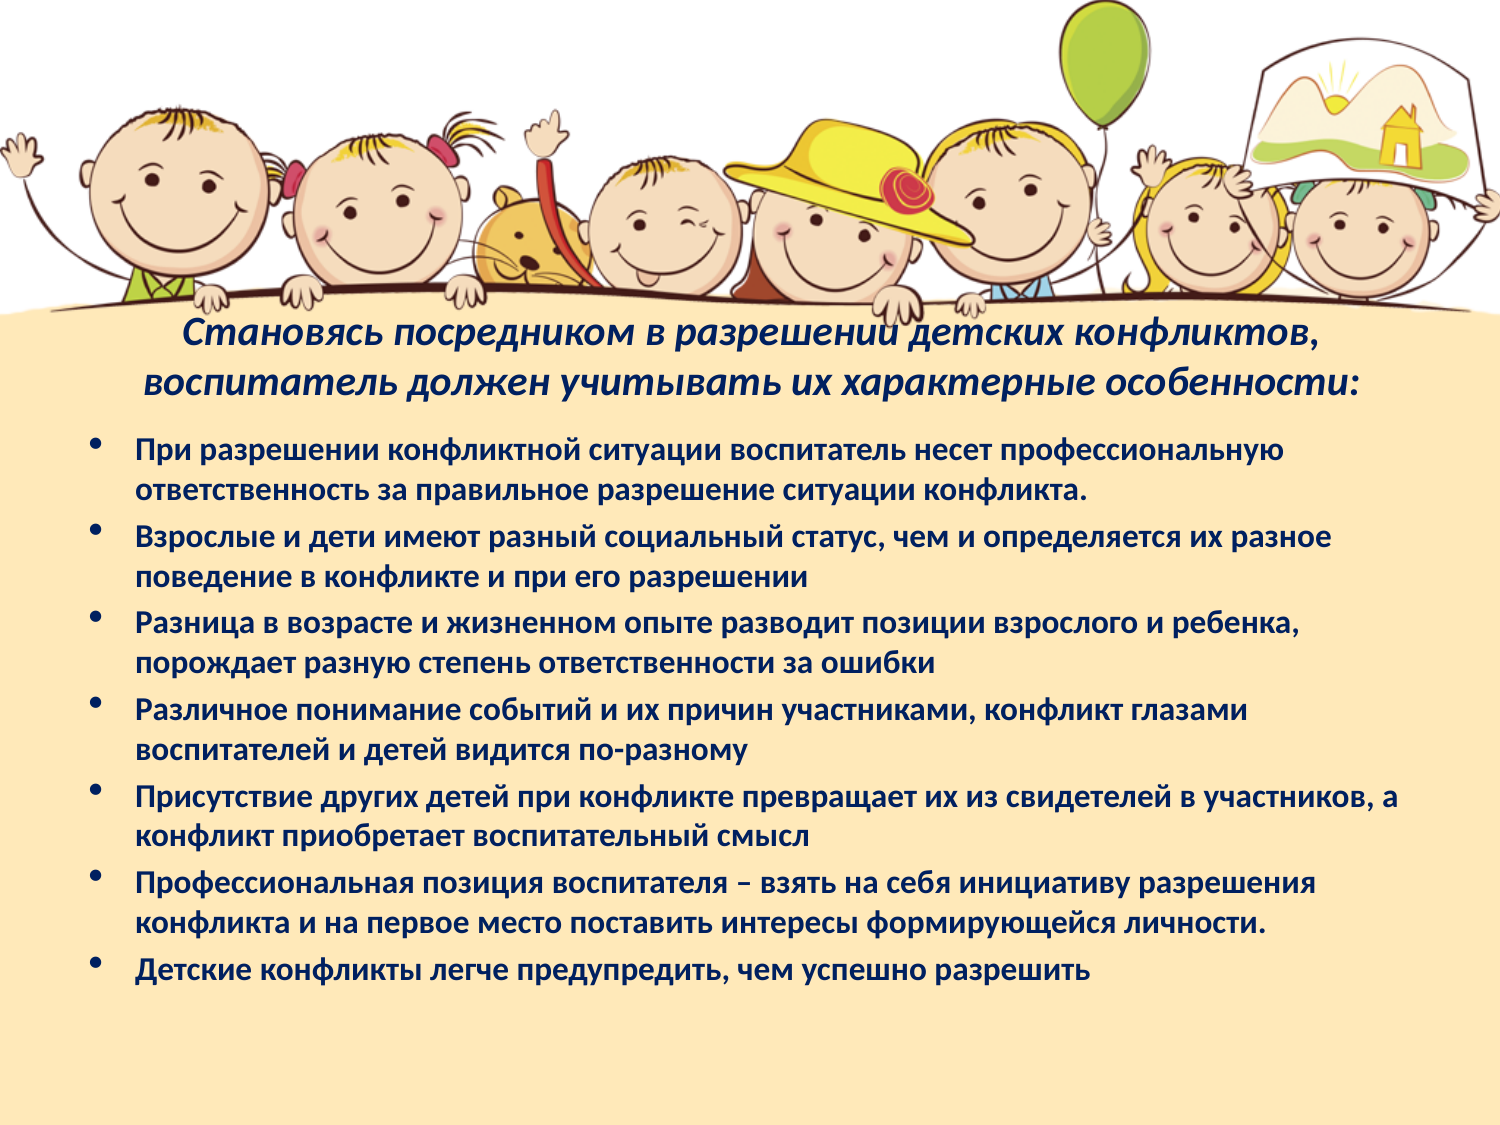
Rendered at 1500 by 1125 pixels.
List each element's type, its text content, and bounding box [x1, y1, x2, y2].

list При разрешении конфликтной ситуации воспитатель несет профессиональную ответственность за правильное разрешение ситуации конфликта. Взрослые и дети имеют разный социальный статус, чем и определяется их разное поведение в конфликте и при его разрешении Разница в возрасте и жизненном опыте разводит позиции взрослого и ребенка, порождает разную степень ответственности за ошибки Различное понимание событий и их причин участниками, конфликт глазами воспитателей и детей видится по-разному Присутствие других детей при конфликте превращает их из свидетелей в участников, а конфликт приобретает воспитательный смысл Профессиональная позиция воспитателя – взять на себя инициативу разрешения конфликта и на первое место поставить интересы формирующейся личности. Детские конфликты легче предупредить, чем успешно разрешить [74, 373, 1426, 1006]
title Становясь посредником в разрешении детских конфликтов, воспитатель должен учитывать их характерные особенности: [76, 278, 1427, 410]
picture [0, 0, 1500, 1125]
